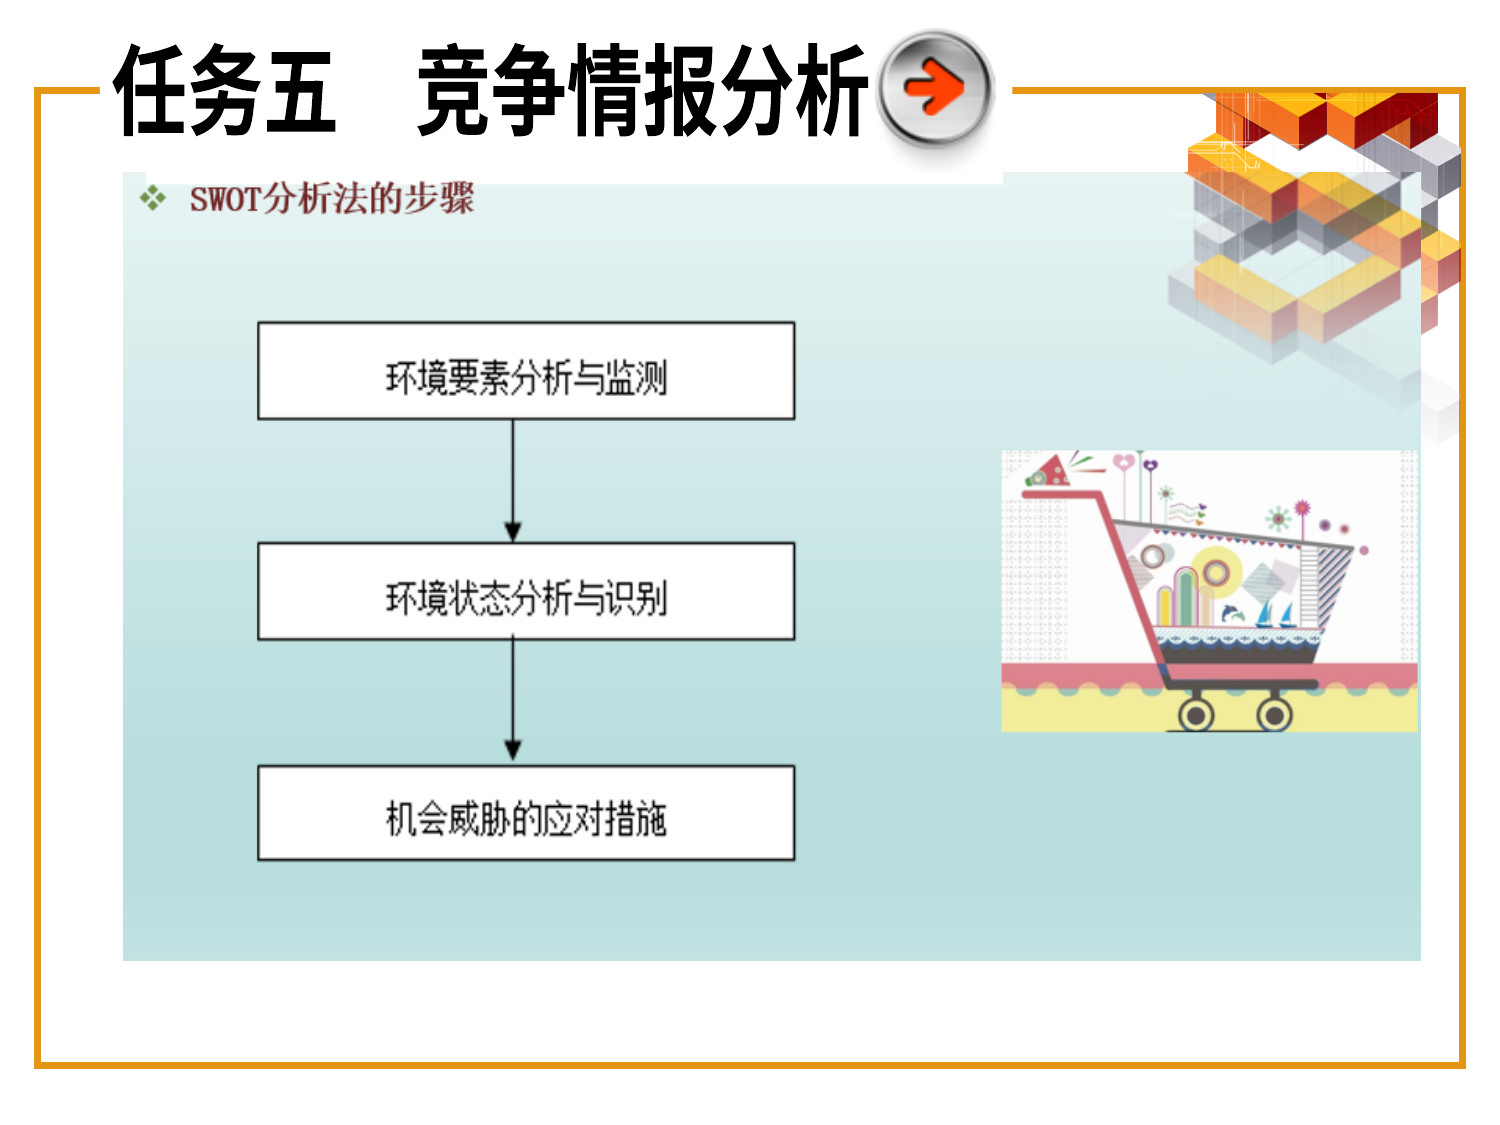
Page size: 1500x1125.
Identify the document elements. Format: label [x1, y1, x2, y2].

picture [123, 28, 1461, 961]
